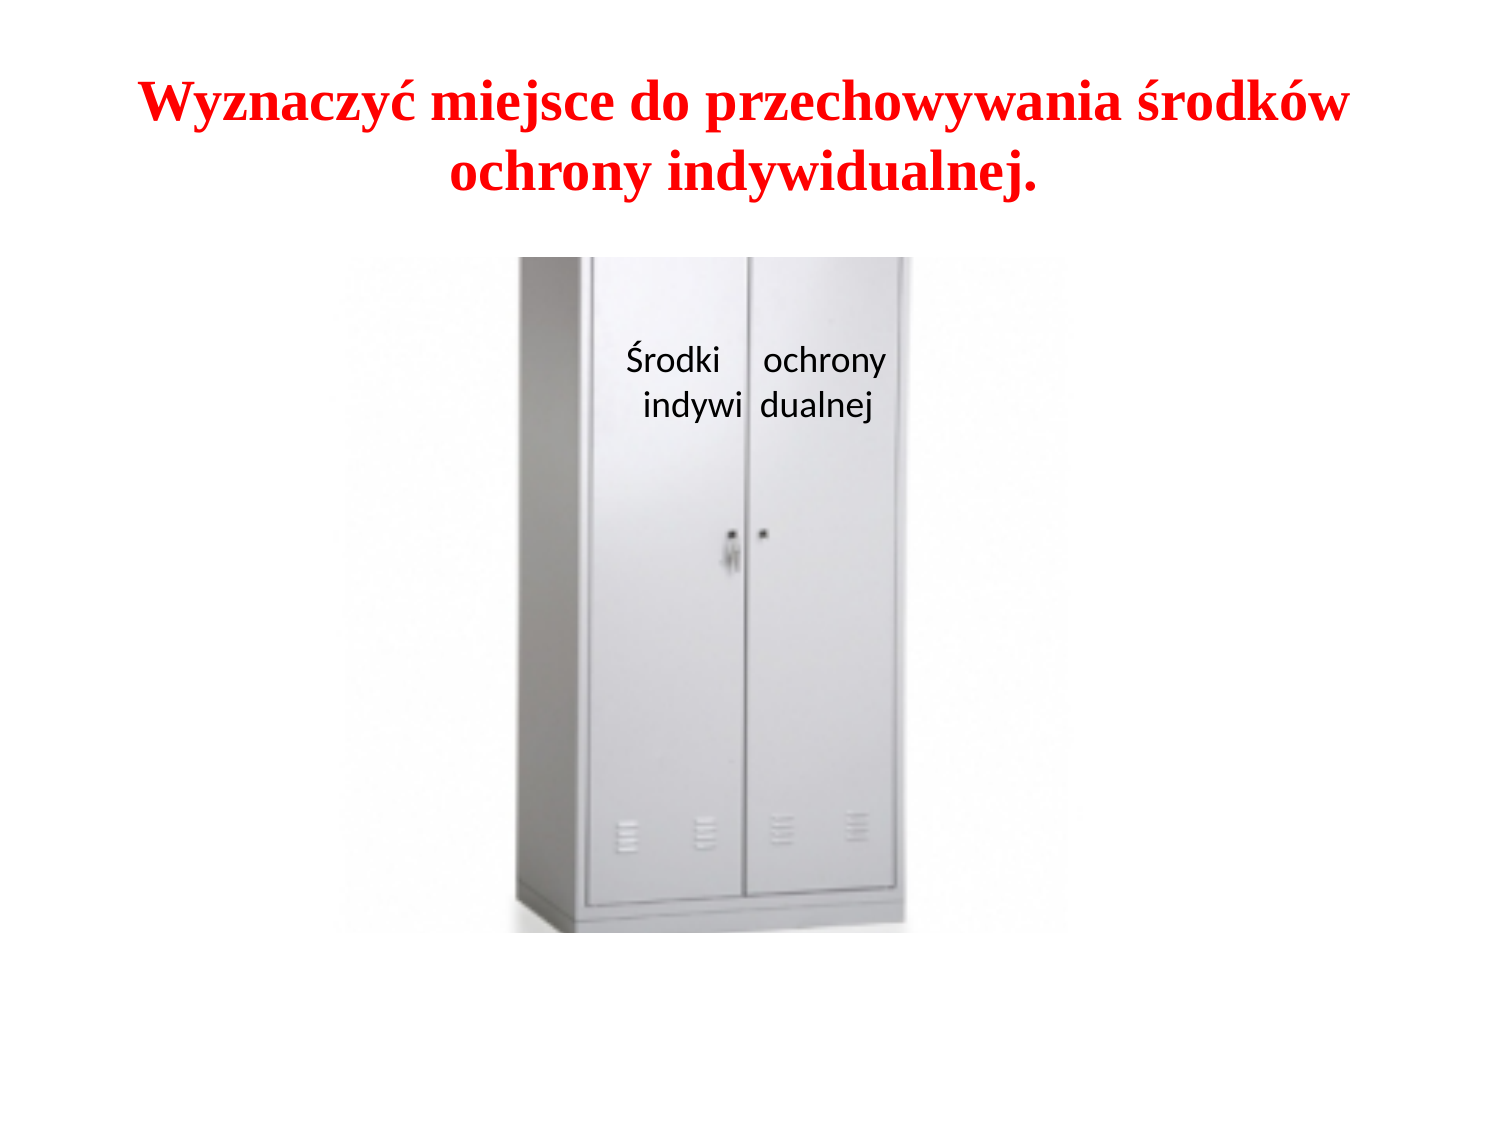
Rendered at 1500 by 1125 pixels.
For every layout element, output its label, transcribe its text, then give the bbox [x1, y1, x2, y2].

picture [257, 257, 1158, 933]
list Wyznaczyć miejsce do przechowywania środków ochrony indywidualnej. [105, 54, 1383, 238]
